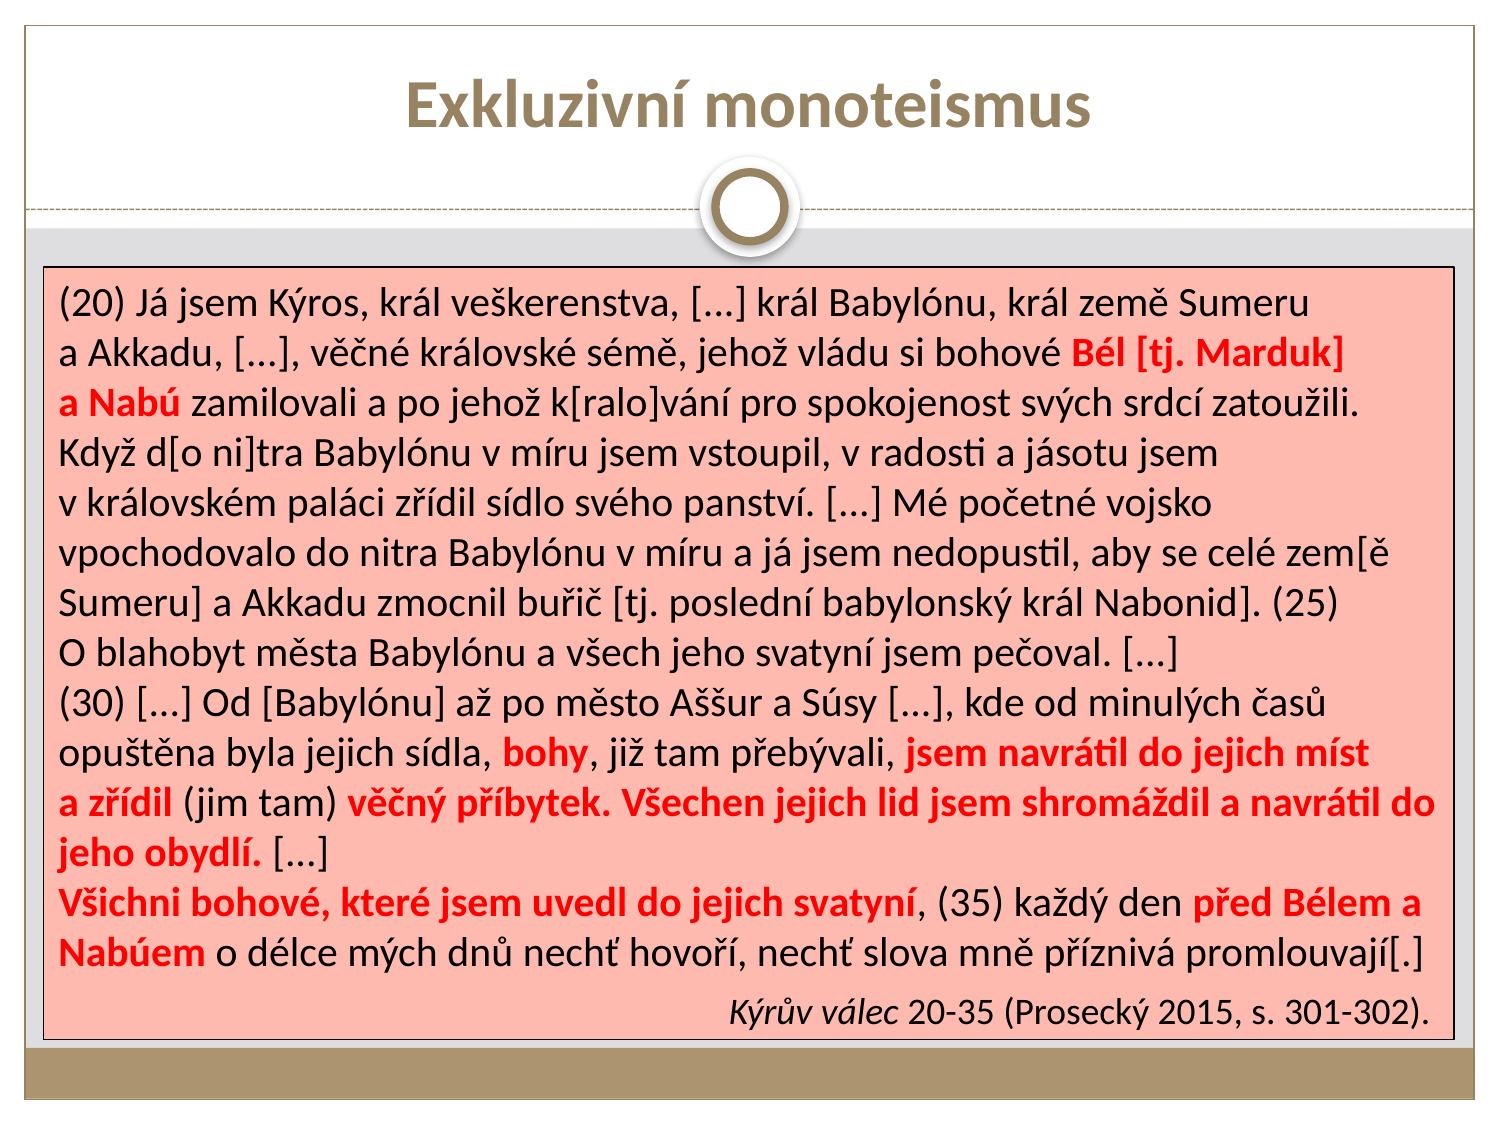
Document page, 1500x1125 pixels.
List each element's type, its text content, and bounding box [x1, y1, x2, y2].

title Exkluzivní monoteismus [49, 37, 1450, 162]
text_box (20) Já jsem Kýros, král veškerenstva, [...] král Babylónu, král země Sumeru a Akkadu, [...], věčné královské sémě, jehož vládu si bohové Bél [tj. Marduk] a Nabú zamilovali a po jehož k[ralo]vání pro spokojenost svých srdcí zatoužili. Když d[o ni]tra Babylónu v míru jsem vstoupil, v radosti a jásotu jsem v královském paláci zřídil sídlo svého panství. [...] Mé početné vojsko vpochodovalo do nitra Babylónu v míru a já jsem nedopustil, aby se celé zem[ě Sumeru] a Akkadu zmocnil buřič [tj. poslední babylonský král Nabonid]. (25) O blahobyt města Babylónu a všech jeho svatyní jsem pečoval. [...] (30) [...] Od [Babylónu] až po město Aššur a Súsy [...], kde od minulých časů opuštěna byla jejich sídla, bohy, již tam přebývali, jsem navrátil do jejich míst a zřídil (jim tam) věčný příbytek. Všechen jejich lid jsem shromáždil a navrátil do jeho obydlí. [...] Všichni bohové, které jsem uvedl do jejich svatyní, (35) každý den před Bélem a Nabúem o délce mých dnů nechť hovoří, nechť slova mně příznivá promlouvají[.] Kýrův válec 20-35 (Prosecký 2015, s. 301-302). [43, 266, 1454, 1040]
